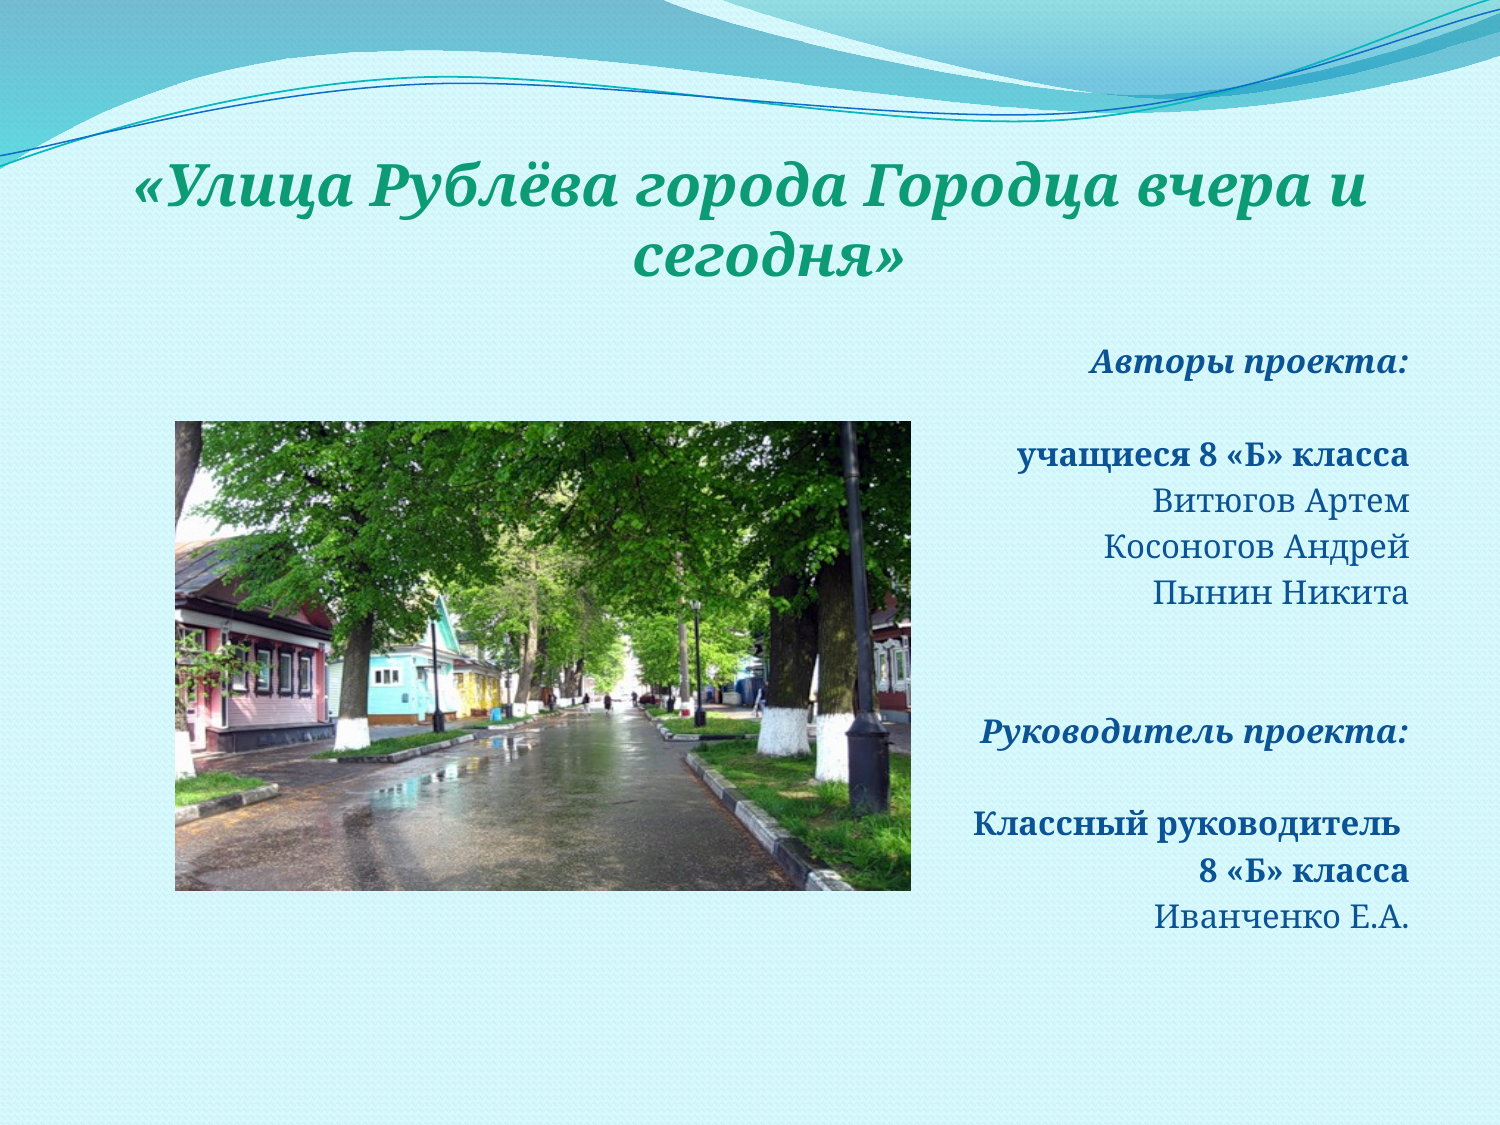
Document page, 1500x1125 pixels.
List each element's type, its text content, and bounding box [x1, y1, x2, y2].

list «Улица Рублёва города Городца вчера и сегодня» Авторы проекта: учащиеся 8 «Б» класса Витюгов Артем Косоногов Андрей Пынин Никита Руководитель проекта: Классный руководитель 8 «Б» класса Иванченко Е.А. [75, 58, 1425, 1038]
picture [175, 421, 911, 891]
